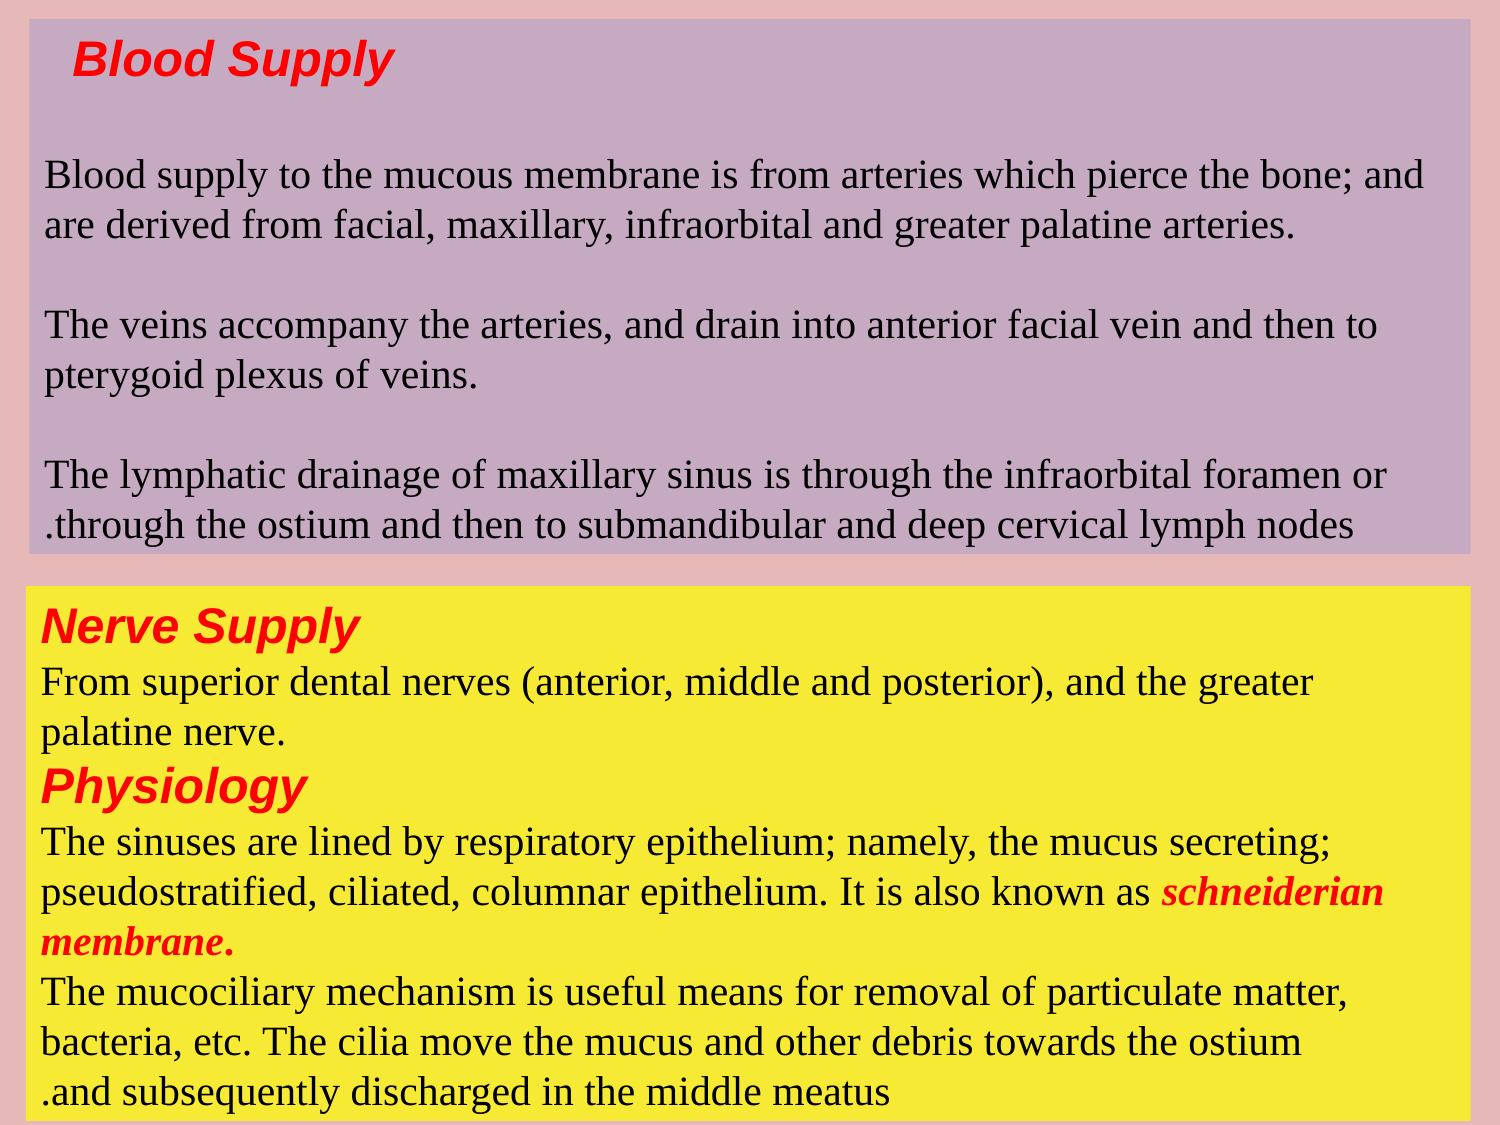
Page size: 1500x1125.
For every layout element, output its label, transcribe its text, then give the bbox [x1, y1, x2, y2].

text_box Nerve Supply From superior dental nerves (anterior, middle and posterior), and the greater palatine nerve. Physiology The sinuses are lined by respiratory epithelium; namely, the mucus secreting; pseudostratified, ciliated, columnar epithelium. It is also known as schneiderian membrane. The mucociliary mechanism is useful means for removal of particulate matter, bacteria, etc. The cilia move the mucus and other debris towards the ostium and subsequently discharged in the middle meatus. [25, 586, 1471, 1121]
text_box Blood Supply Blood supply to the mucous membrane is from arteries which pierce the bone; and are derived from facial, maxillary, infraorbital and greater palatine arteries. The veins accompany the arteries, and drain into anterior facial vein and then to pterygoid plexus of veins. The lymphatic drainage of maxillary sinus is through the infraorbital foramen or through the ostium and then to submandibular and deep cervical lymph nodes. [29, 19, 1471, 554]
